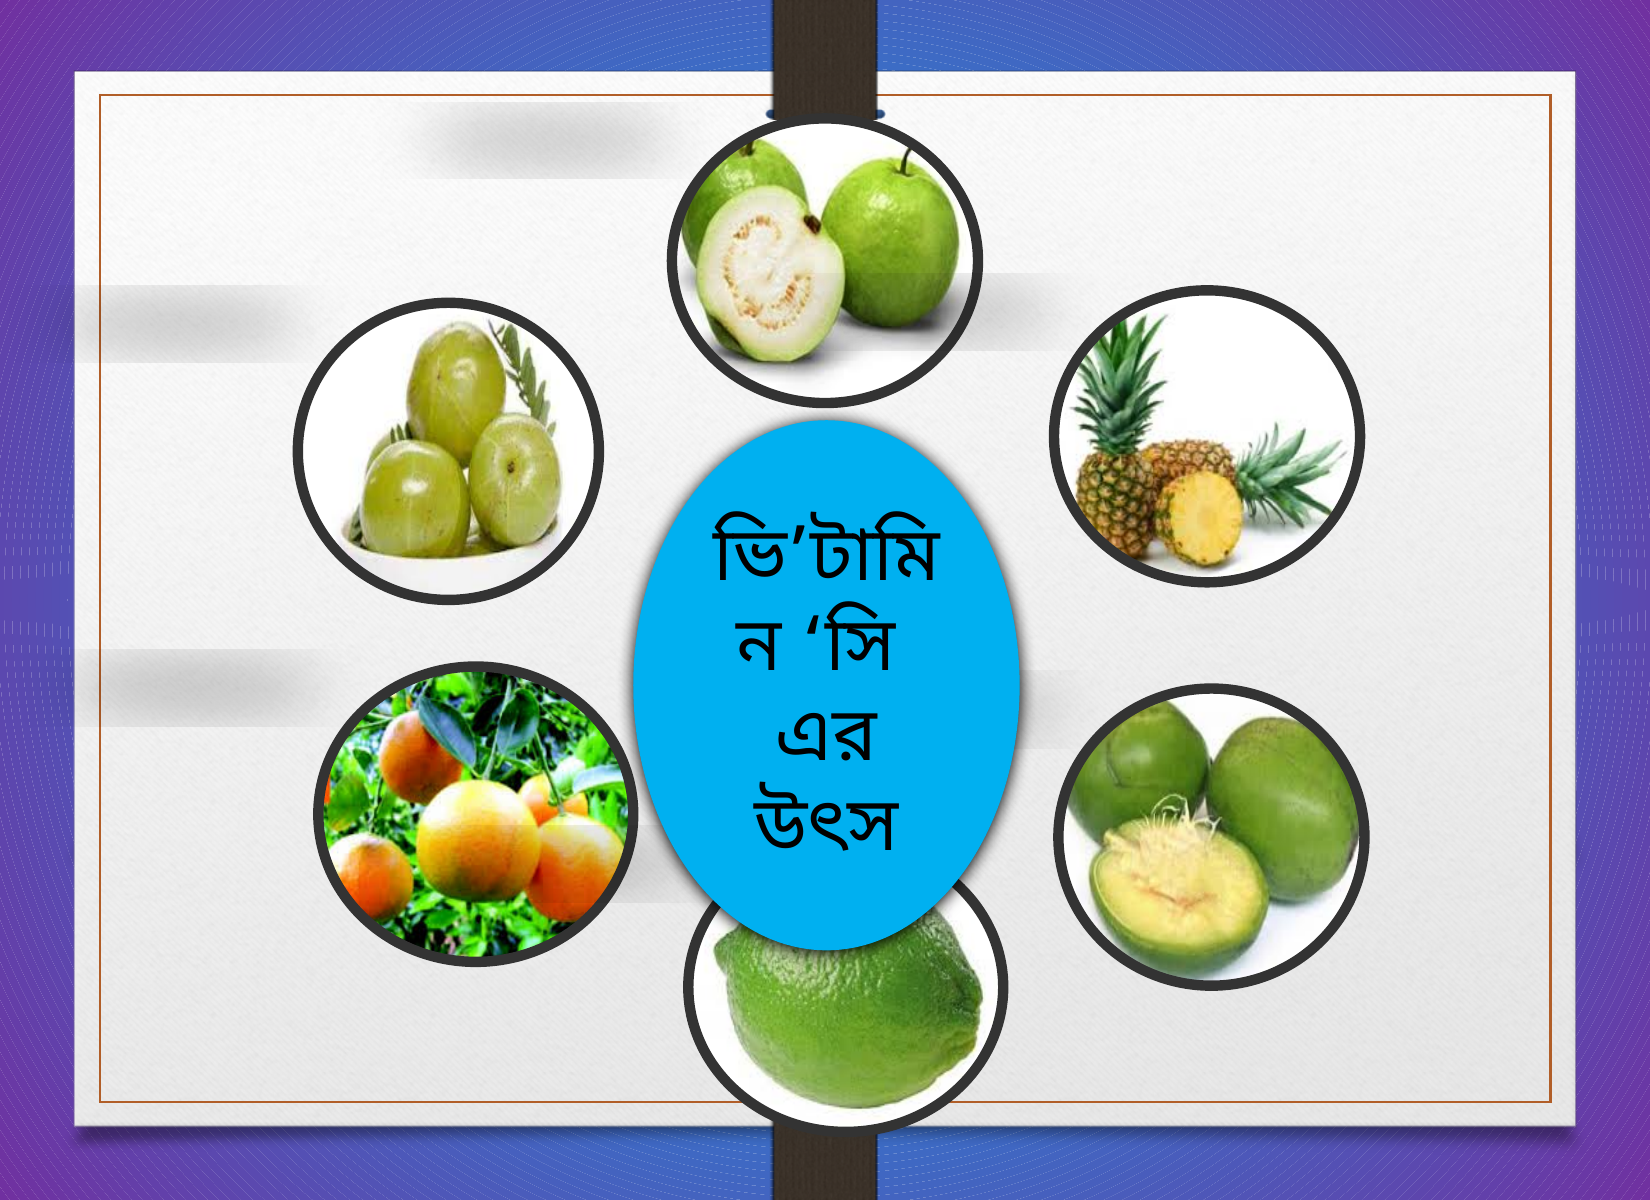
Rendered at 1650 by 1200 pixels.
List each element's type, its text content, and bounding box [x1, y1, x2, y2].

picture [0, 0, 1650, 1200]
text_box ভি’টামিন ‘সি এর উৎস [632, 419, 1021, 872]
